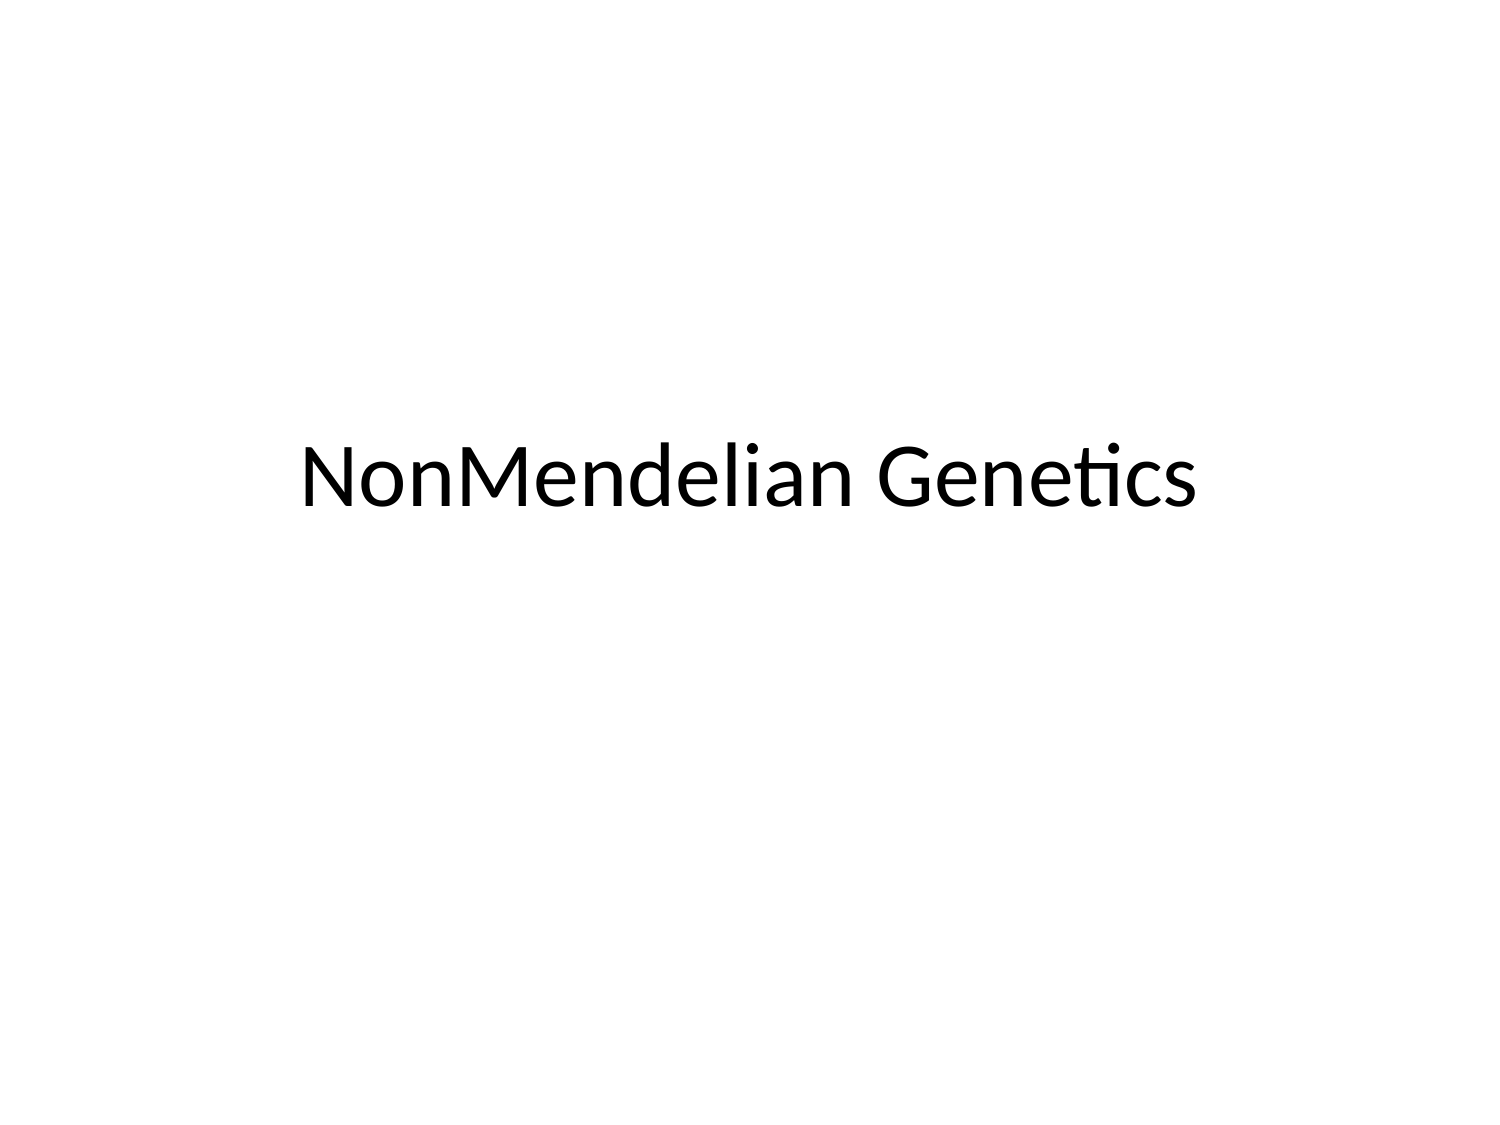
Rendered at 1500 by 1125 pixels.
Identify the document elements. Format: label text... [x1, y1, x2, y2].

title NonMendelian Genetics [112, 349, 1388, 591]
